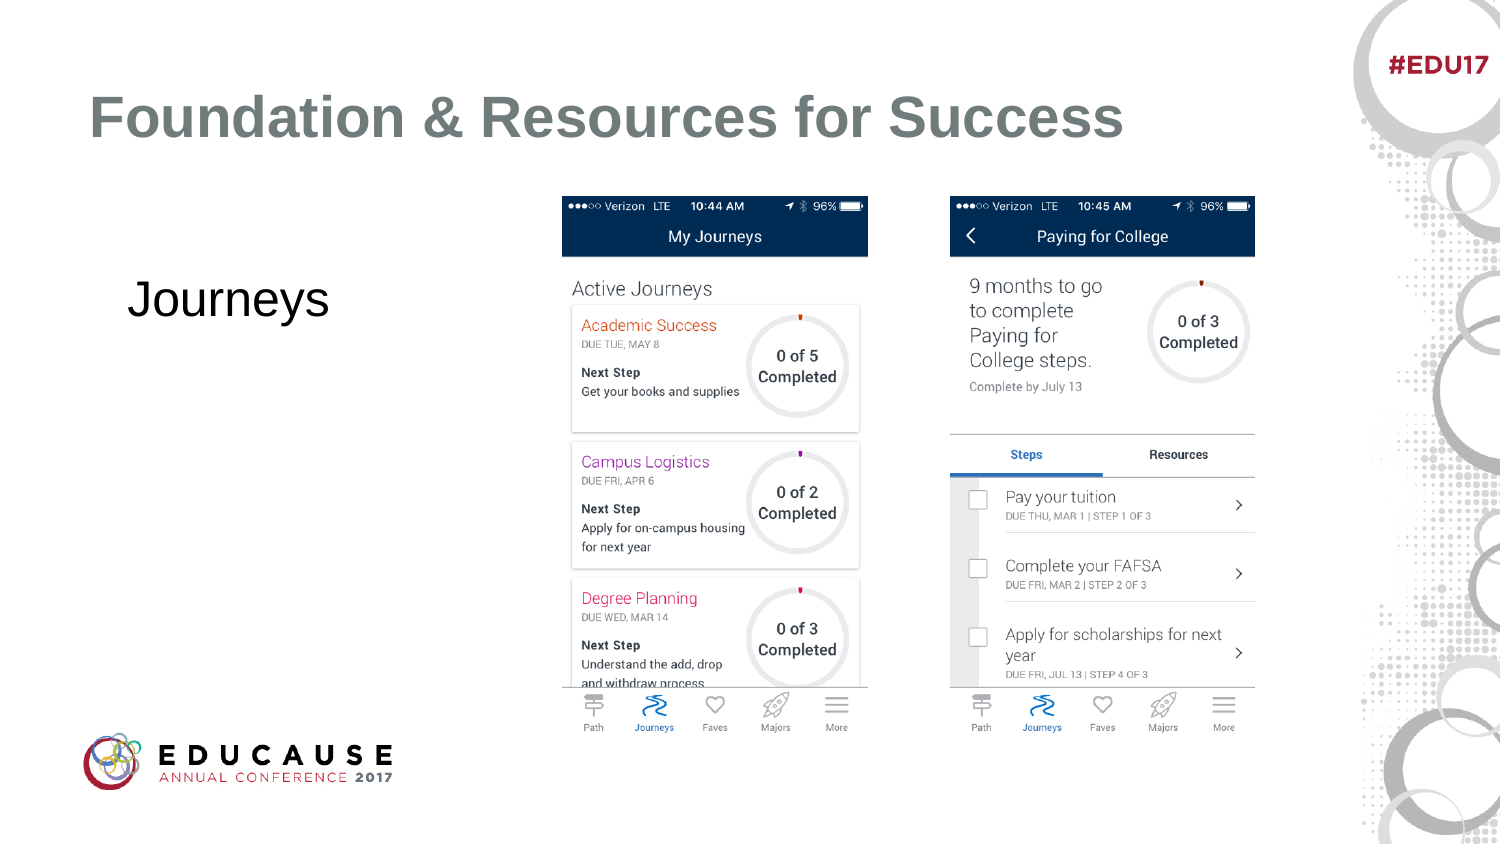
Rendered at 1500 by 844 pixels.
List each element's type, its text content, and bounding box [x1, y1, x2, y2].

list Journeys [112, 259, 536, 597]
title Foundation & Resources for Success [75, 71, 1300, 162]
picture [0, 0, 1500, 844]
